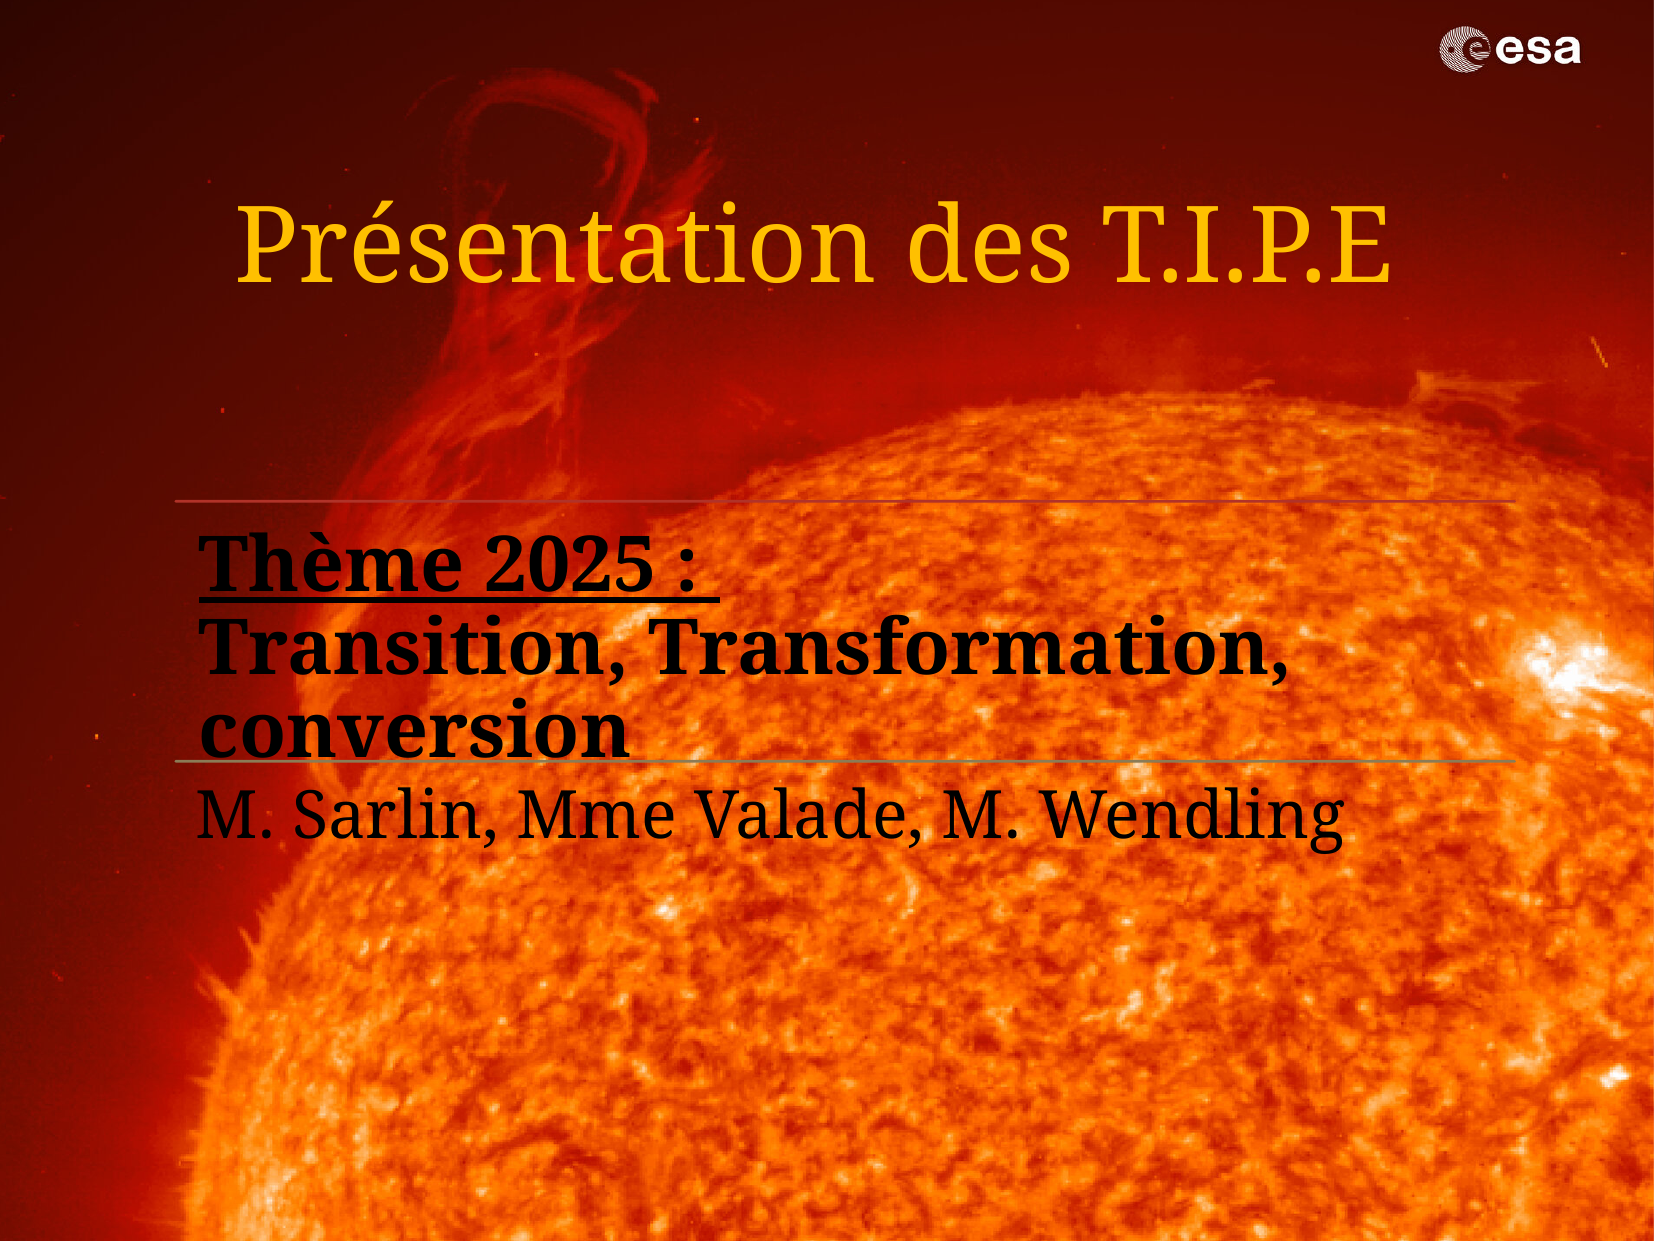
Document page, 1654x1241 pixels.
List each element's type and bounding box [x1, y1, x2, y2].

text_box [175, 501, 1515, 1022]
picture [0, 0, 1654, 1241]
